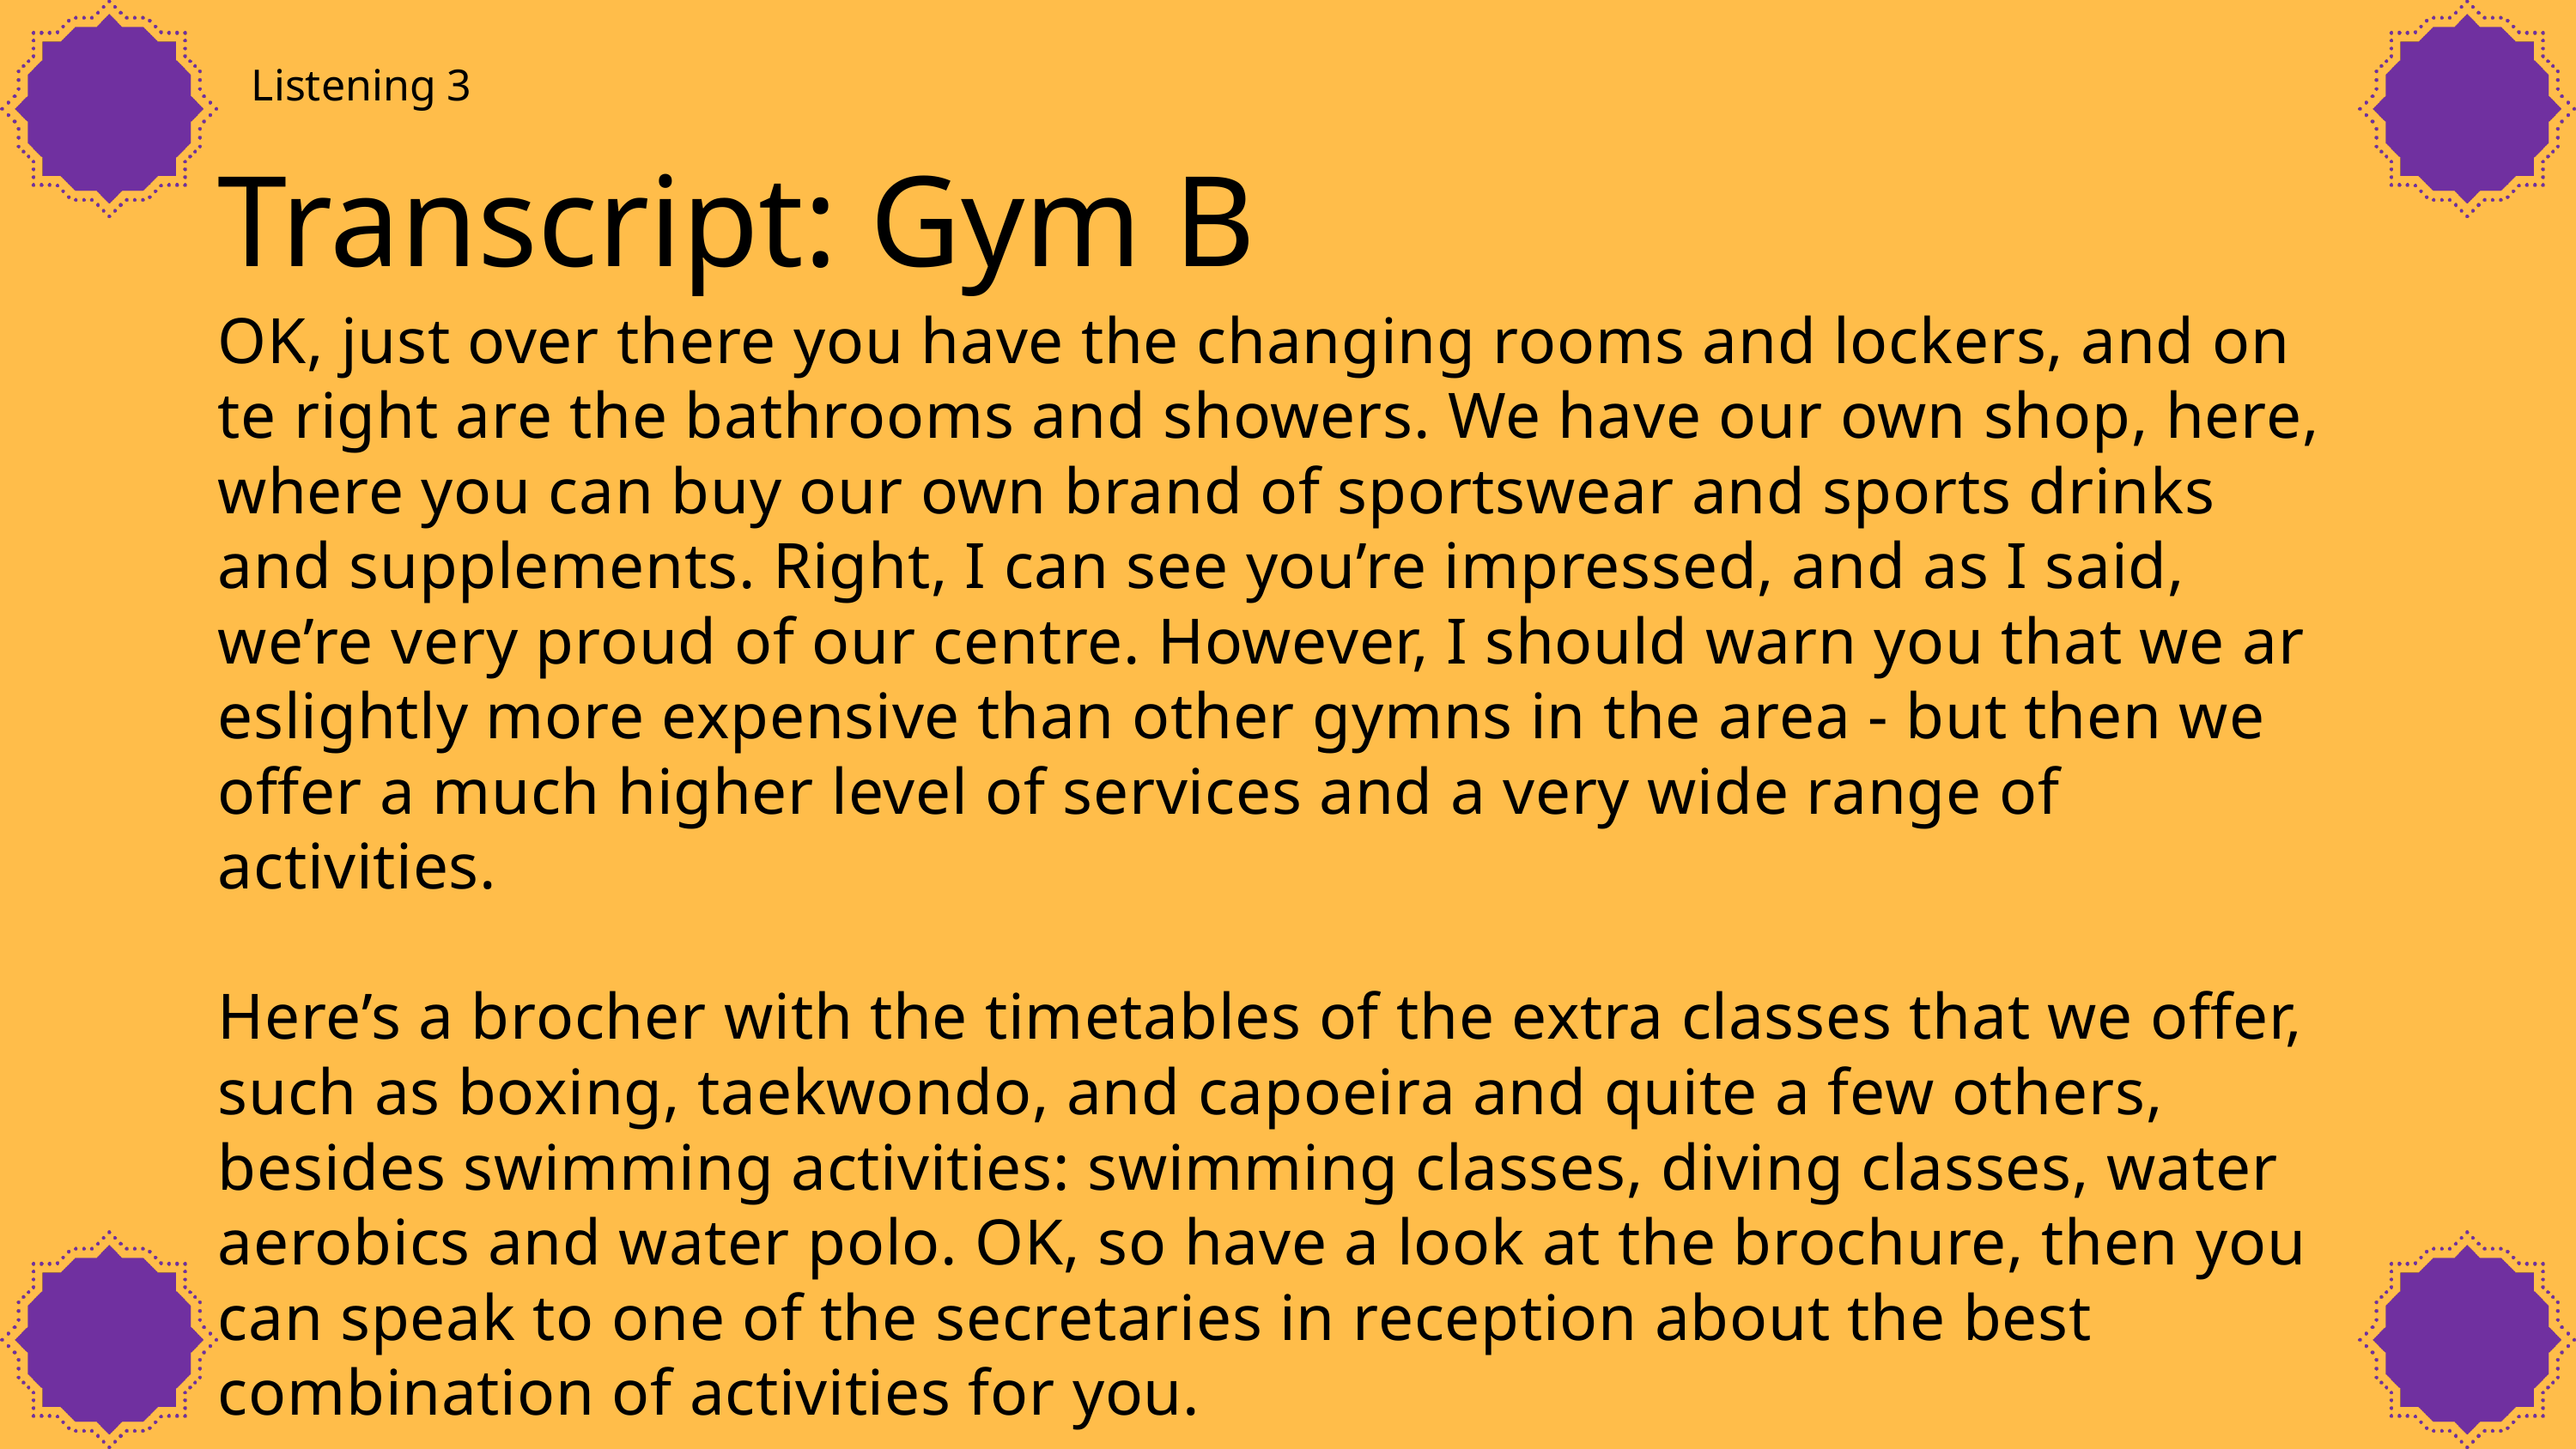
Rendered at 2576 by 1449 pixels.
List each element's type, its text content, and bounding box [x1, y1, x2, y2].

text_box Listening 3 [251, 58, 806, 110]
picture [2357, 0, 2576, 219]
picture [2357, 1230, 2576, 1449]
text_box Transcript: Gym B [217, 154, 1457, 293]
text_box OK, just over there you have the changing rooms and lockers, and on te right are the bathrooms and showers. We have our own shop, here, where you can buy our own brand of sportswear and sports drinks and supplements. Right, I can see you’re impressed, and as I said, we’re very proud of our centre. However, I should warn you that we ar eslightly more expensive than other gymns in the area - but then we offer a much higher level of services and a very wide range of activities. Here’s a brocher with the timetables of the extra classes that we offer, such as boxing, taekwondo, and capoeira and quite a few others, besides swimming activities: swimming classes, diving classes, water aerobics and water polo. OK, so have a look at the brochure, then you can speak to one of the secretaries in reception about the best combination of activities for you. [204, 294, 2358, 1434]
picture [0, 1230, 219, 1449]
picture [0, 0, 219, 219]
